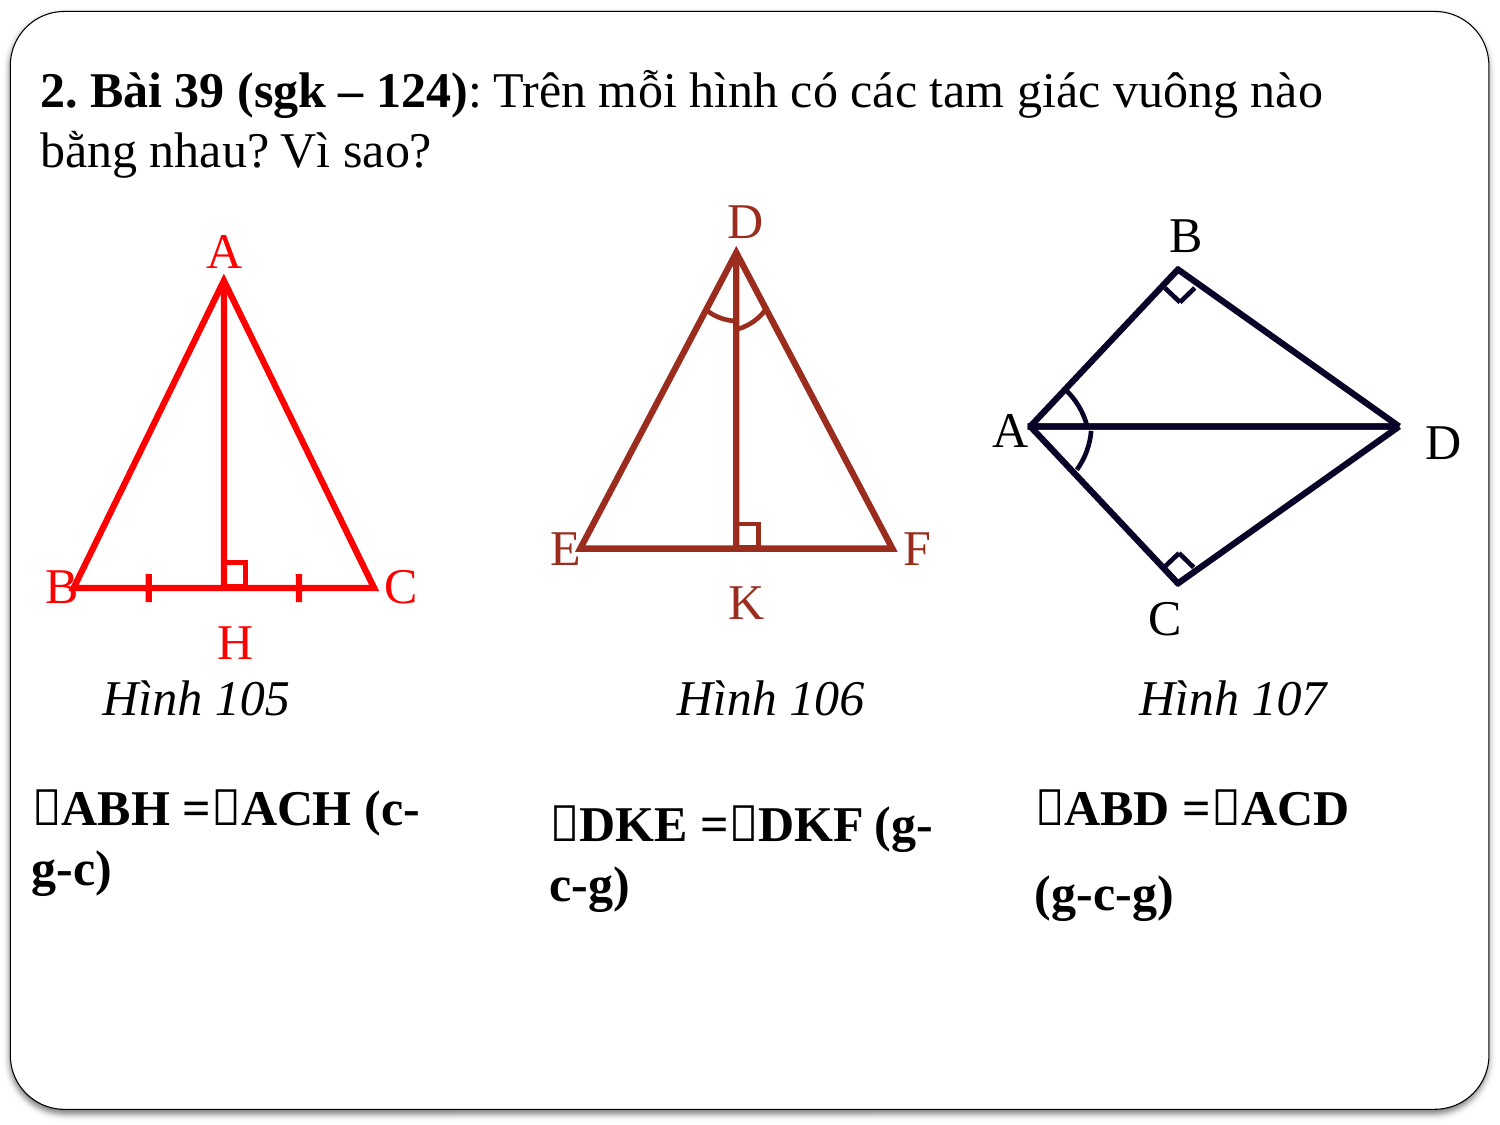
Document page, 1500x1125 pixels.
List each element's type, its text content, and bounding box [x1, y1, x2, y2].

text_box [535, 180, 947, 639]
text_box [30, 210, 435, 678]
text_box Hình 105 Hình 106 Hình 107 [37, 657, 1466, 733]
text_box ABD =ACD (g-c-g) [1019, 768, 1493, 929]
text_box 2. Bài 39 (sgk – 124): Trên mỗi hình có các tam giác vuông nào bằng nhau? Vì sao? [25, 50, 1438, 186]
text_box DKE =DKF (g-c-g) [534, 783, 985, 919]
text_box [978, 195, 1467, 655]
text_box ABH =ACH (c-g-c) [17, 768, 443, 904]
